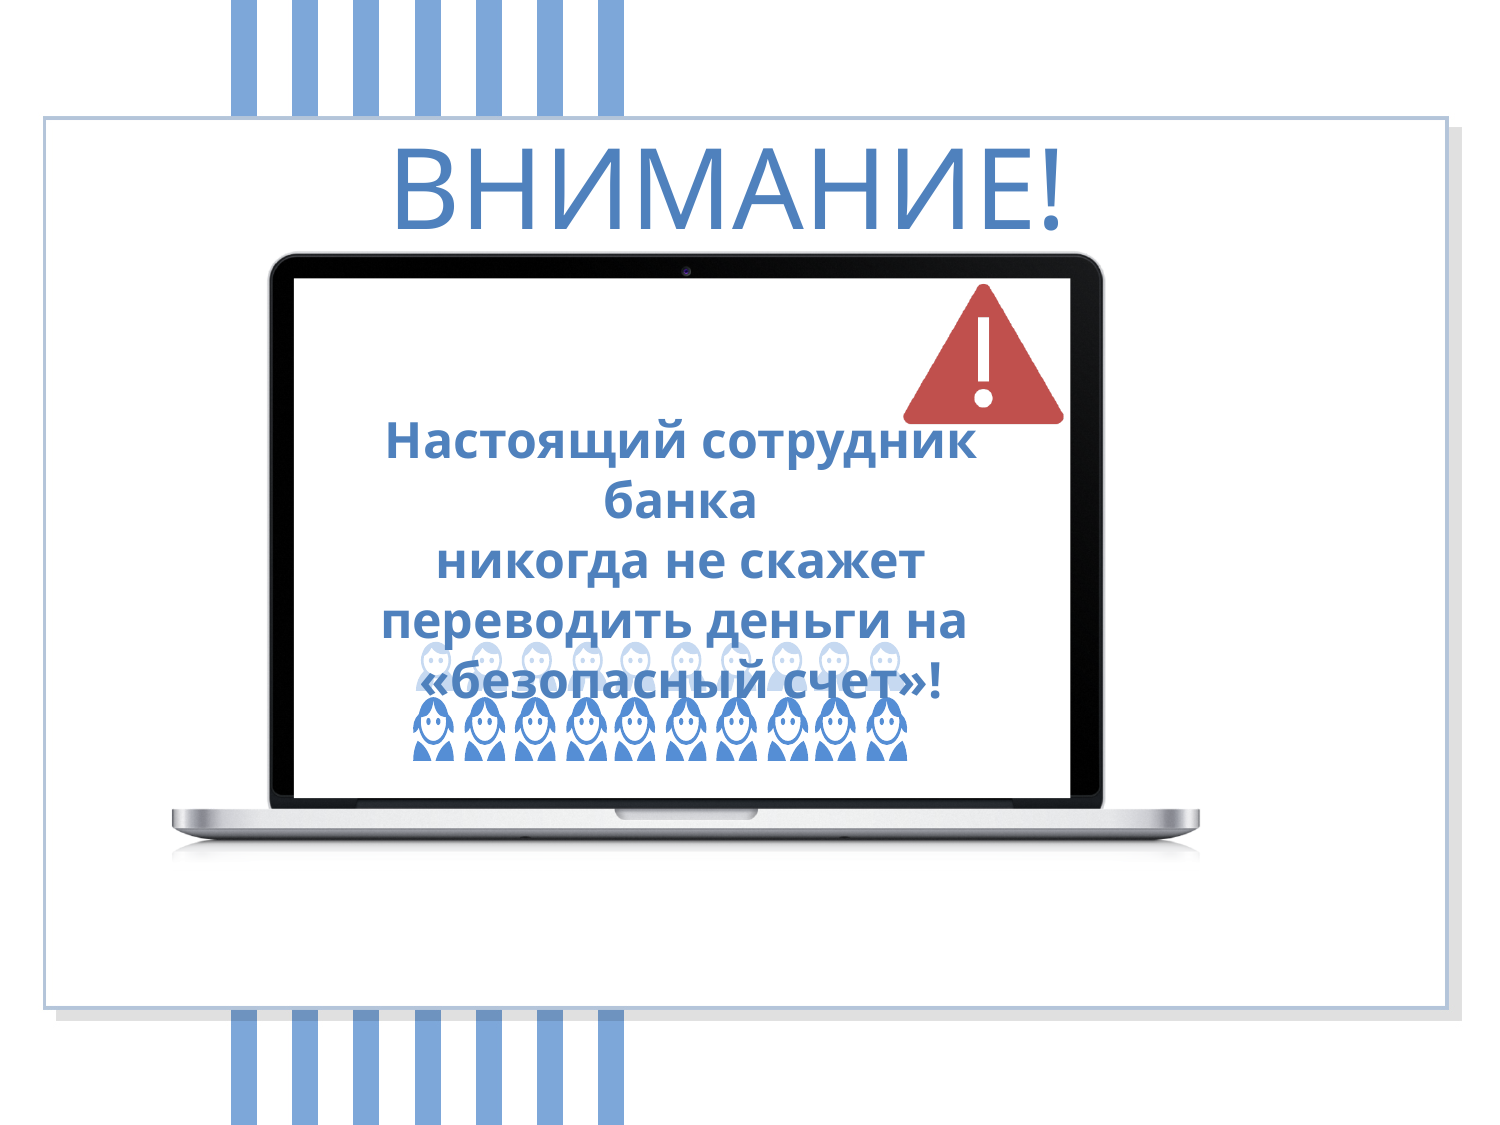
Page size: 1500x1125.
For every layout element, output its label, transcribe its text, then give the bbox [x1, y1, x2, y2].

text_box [415, 641, 906, 691]
text_box ВНИМАНИЕ! [372, 109, 1083, 219]
picture [0, 0, 1500, 1125]
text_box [411, 696, 909, 762]
